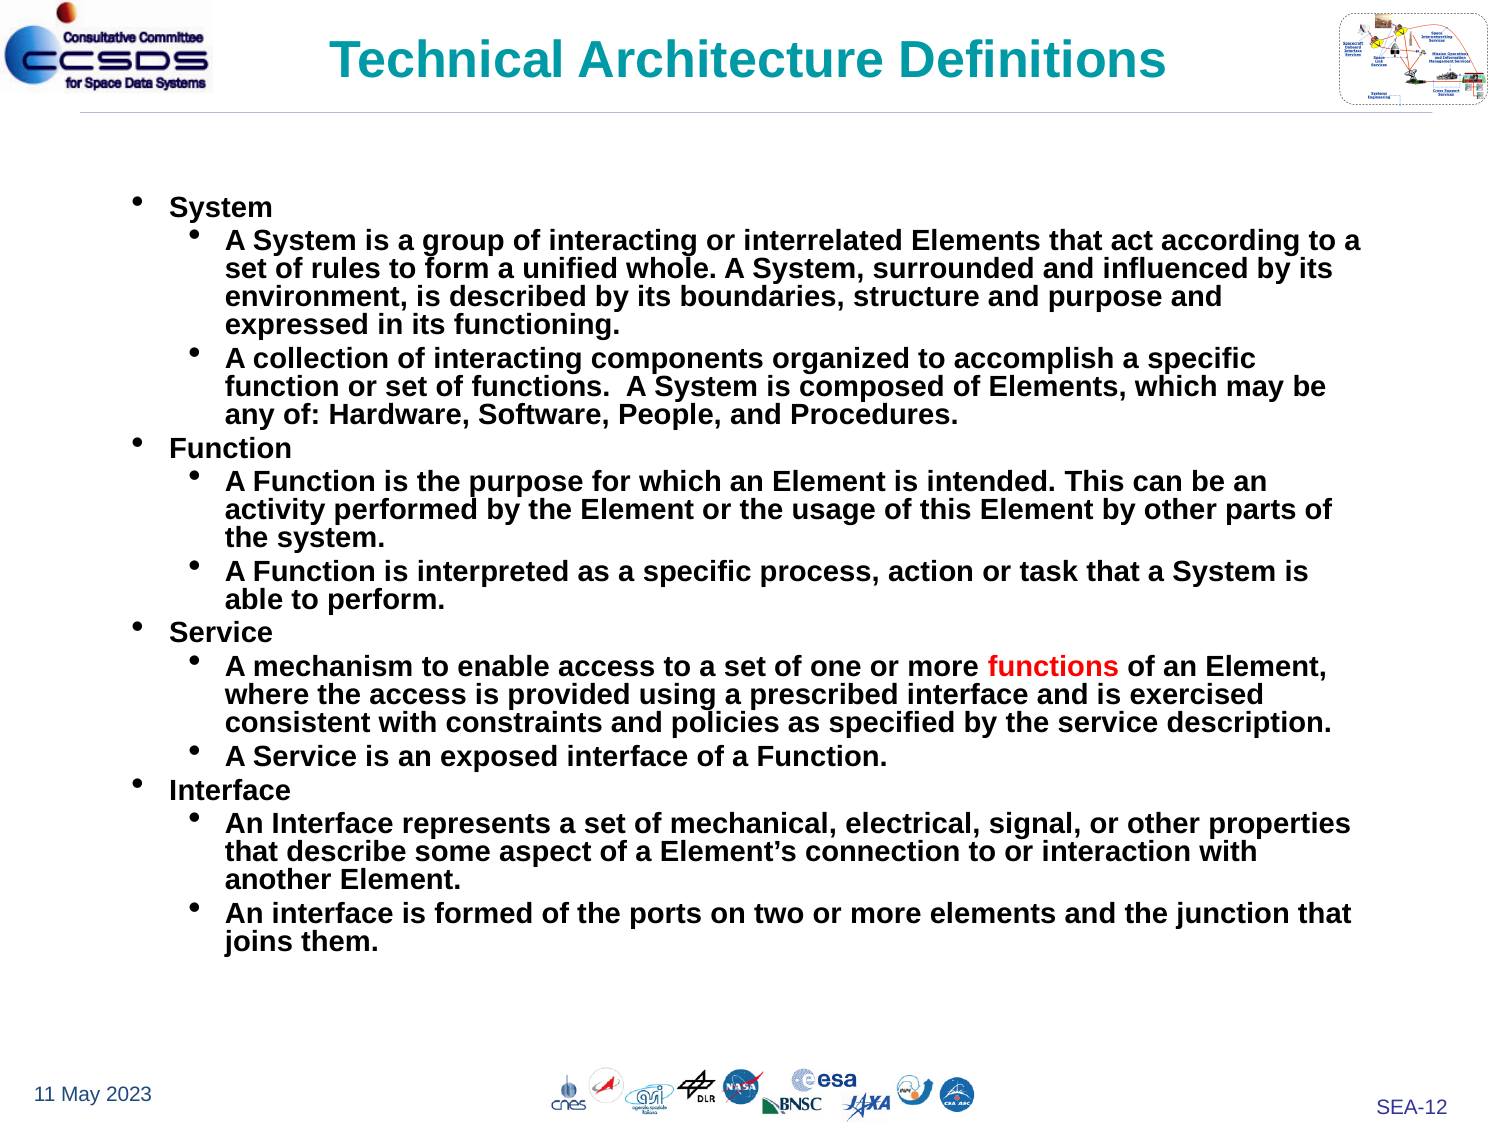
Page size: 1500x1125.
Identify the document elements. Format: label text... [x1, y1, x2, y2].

picture [0, 0, 213, 94]
list System A System is a group of interacting or interrelated Elements that act according to a set of rules to form a unified whole. A System, surrounded and influenced by its environment, is described by its boundaries, structure and purpose and expressed in its functioning. A collection of interacting components organized to accomplish a specific function or set of functions. A System is composed of Elements, which may be any of: Hardware, Software, People, and Procedures. Function A Function is the purpose for which an Element is intended. This can be an activity performed by the Element or the usage of this Element by other parts of the system. A Function is interpreted as a specific process, action or task that a System is able to perform. Service A mechanism to enable access to a set of one or more functions of an Element, where the access is provided using a prescribed interface and is exercised consistent with constraints and policies as specified by the service description. A Service is an exposed interface of a Function. Interface An Interface represents a set of mechanical, electrical, signal, or other properties that describe some aspect of a Element’s connection to or interaction with another Element. An interface is formed of the ports on two or more elements and the junction that joins them. [116, 187, 1381, 866]
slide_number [18, 1071, 276, 1115]
title Technical Architecture Definitions [73, 24, 1424, 137]
picture [549, 1064, 975, 1125]
picture [1338, 12, 1488, 106]
